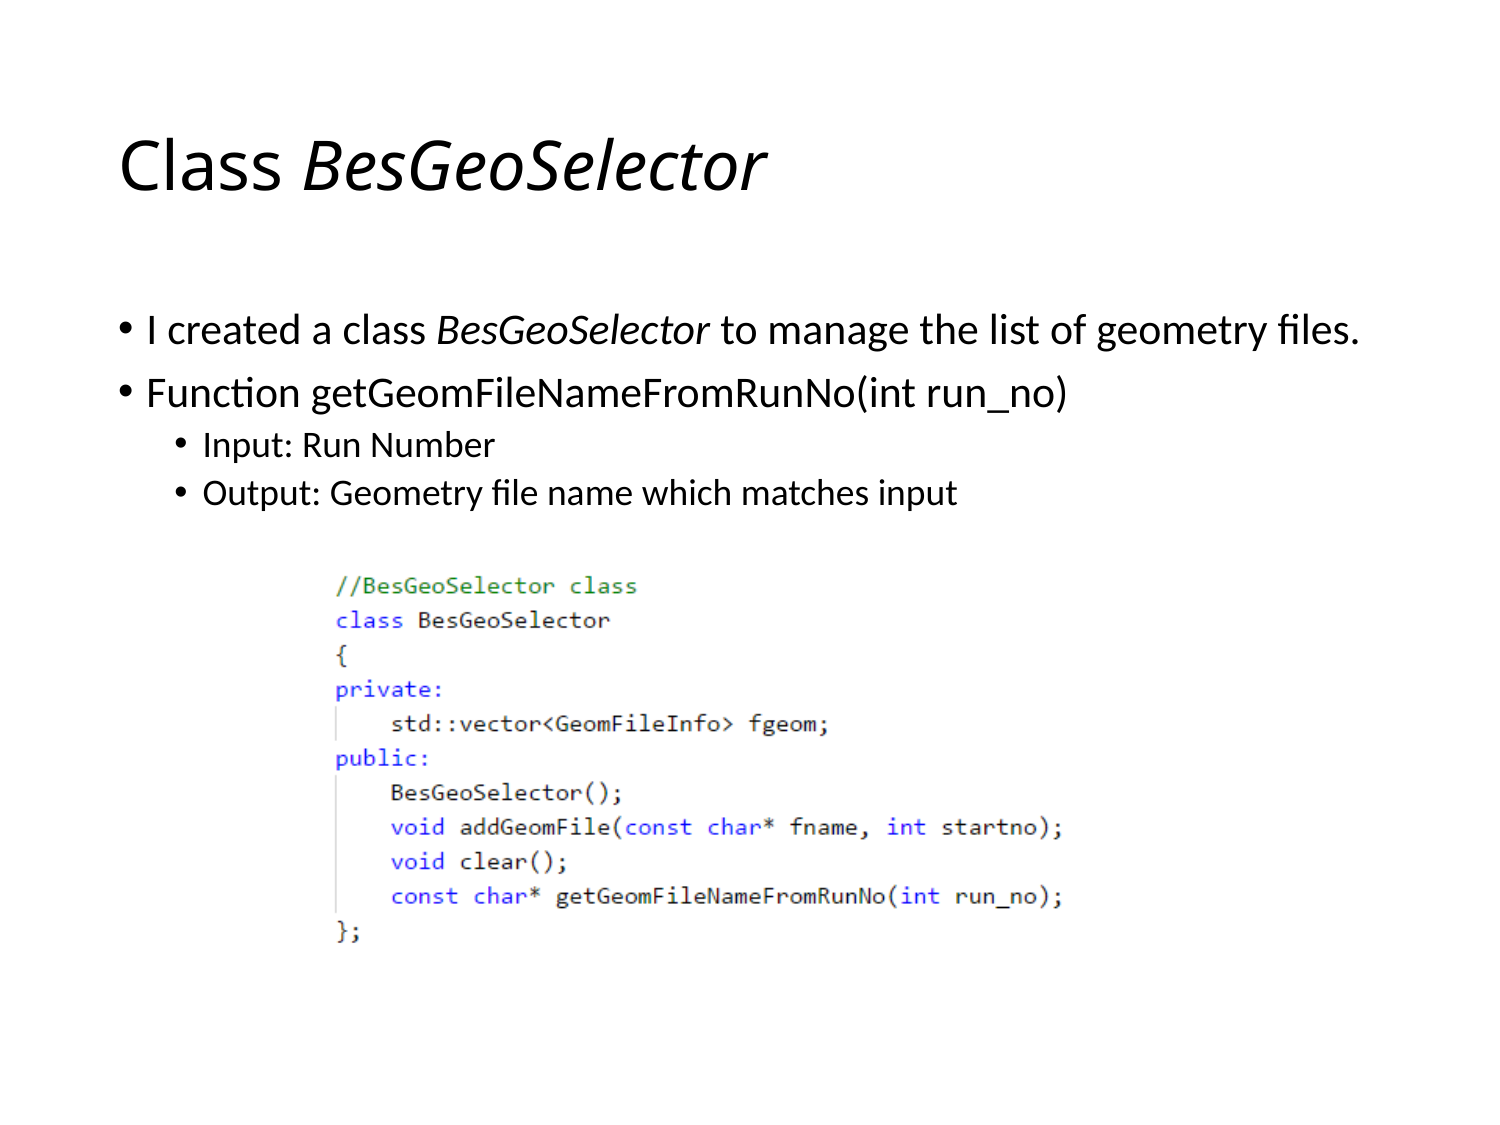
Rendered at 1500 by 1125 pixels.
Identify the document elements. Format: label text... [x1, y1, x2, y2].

picture [315, 567, 1185, 954]
list I created a class BesGeoSelector to manage the list of geometry files. Function getGeomFileNameFromRunNo(int run_no) Input: Run Number Output: Geometry file name which matches input [103, 299, 1397, 1014]
title Class BesGeoSelector [103, 59, 1397, 278]
